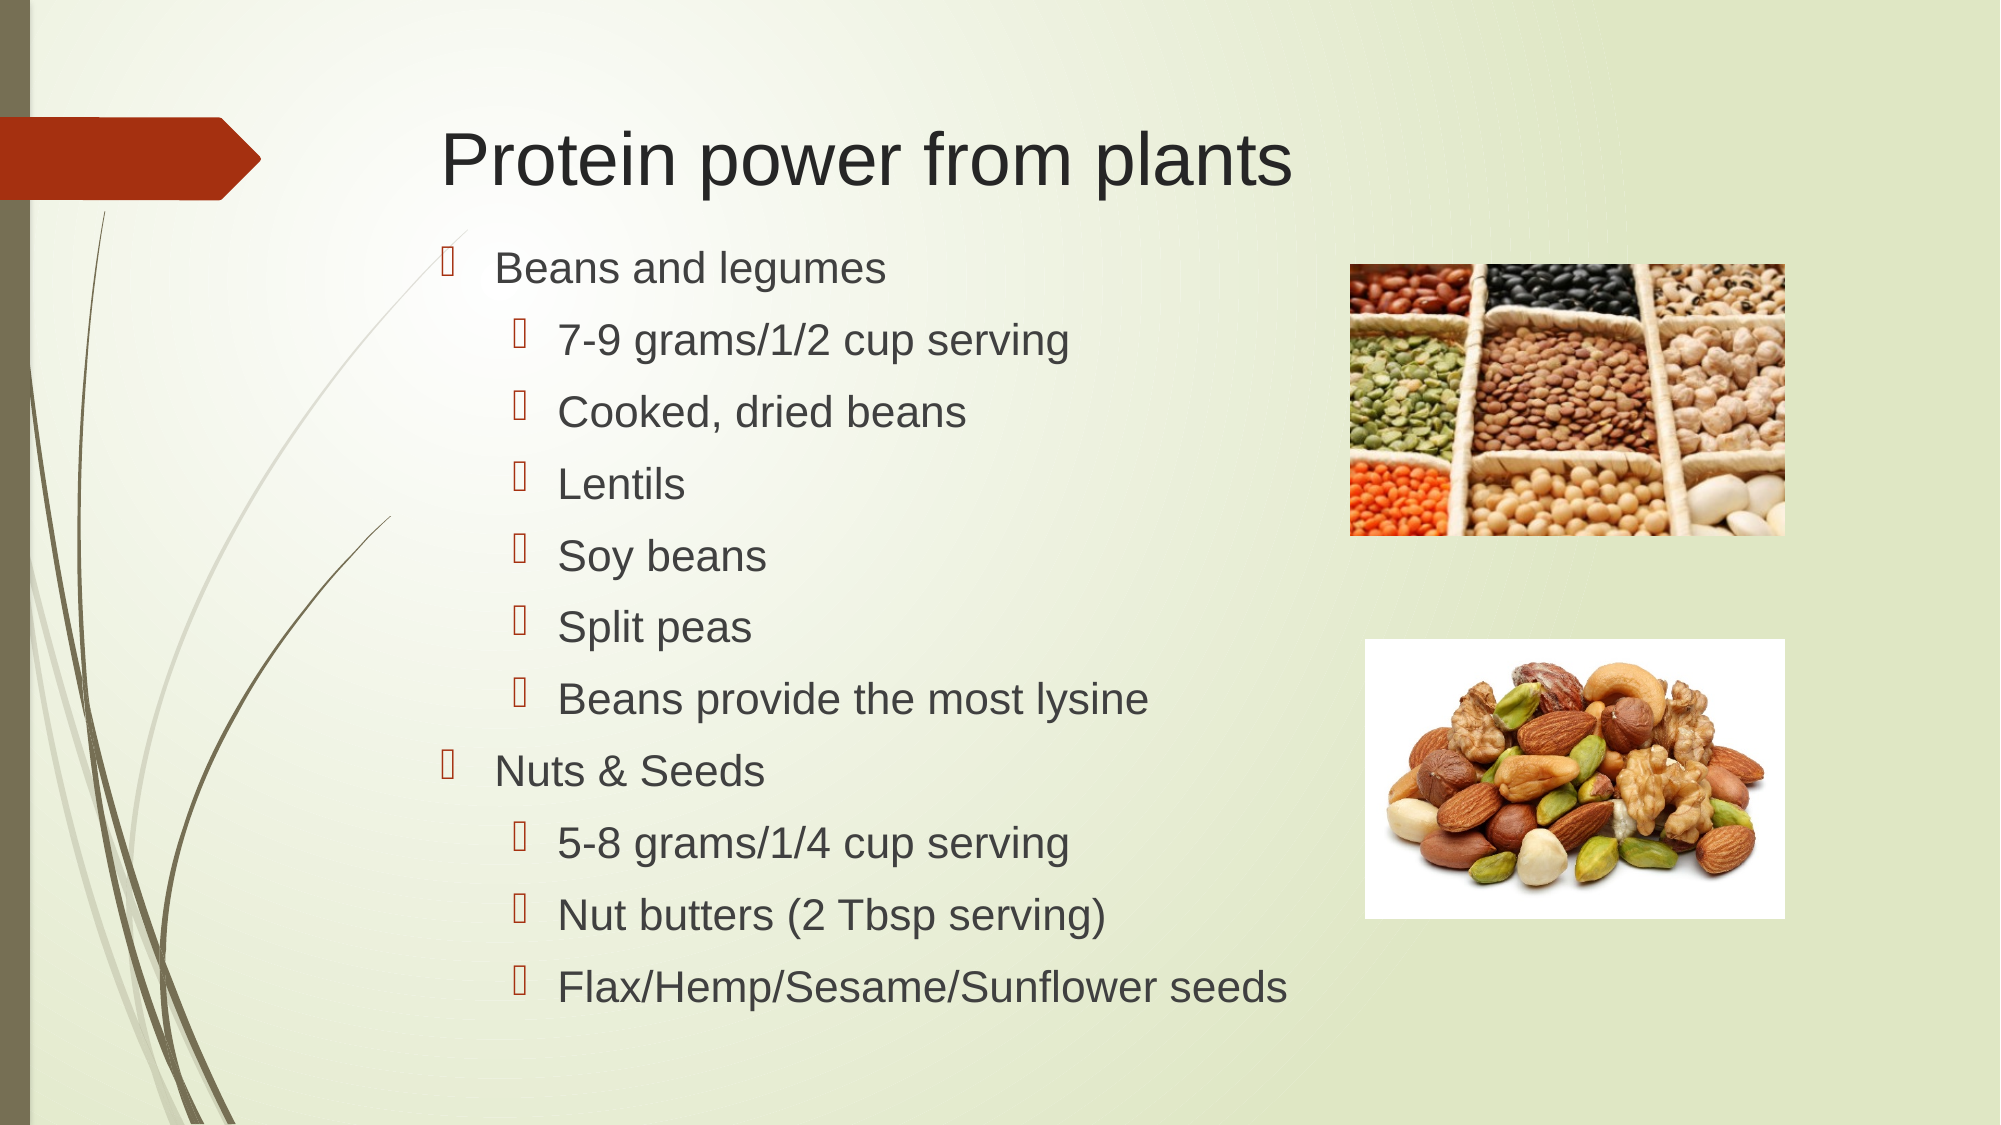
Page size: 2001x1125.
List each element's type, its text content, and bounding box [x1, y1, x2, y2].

picture [1365, 639, 1785, 920]
picture [1350, 263, 1785, 536]
title Protein power from plants [425, 102, 1888, 231]
list Beans and legumes 7-9 grams/1/2 cup serving Cooked, dried beans Lentils Soy beans Split peas Beans provide the most lysine Nuts & Seeds 5-8 grams/1/4 cup serving Nut butters (2 Tbsp serving) Flax/Hemp/Sesame/Sunflower seeds [425, 231, 1888, 1024]
